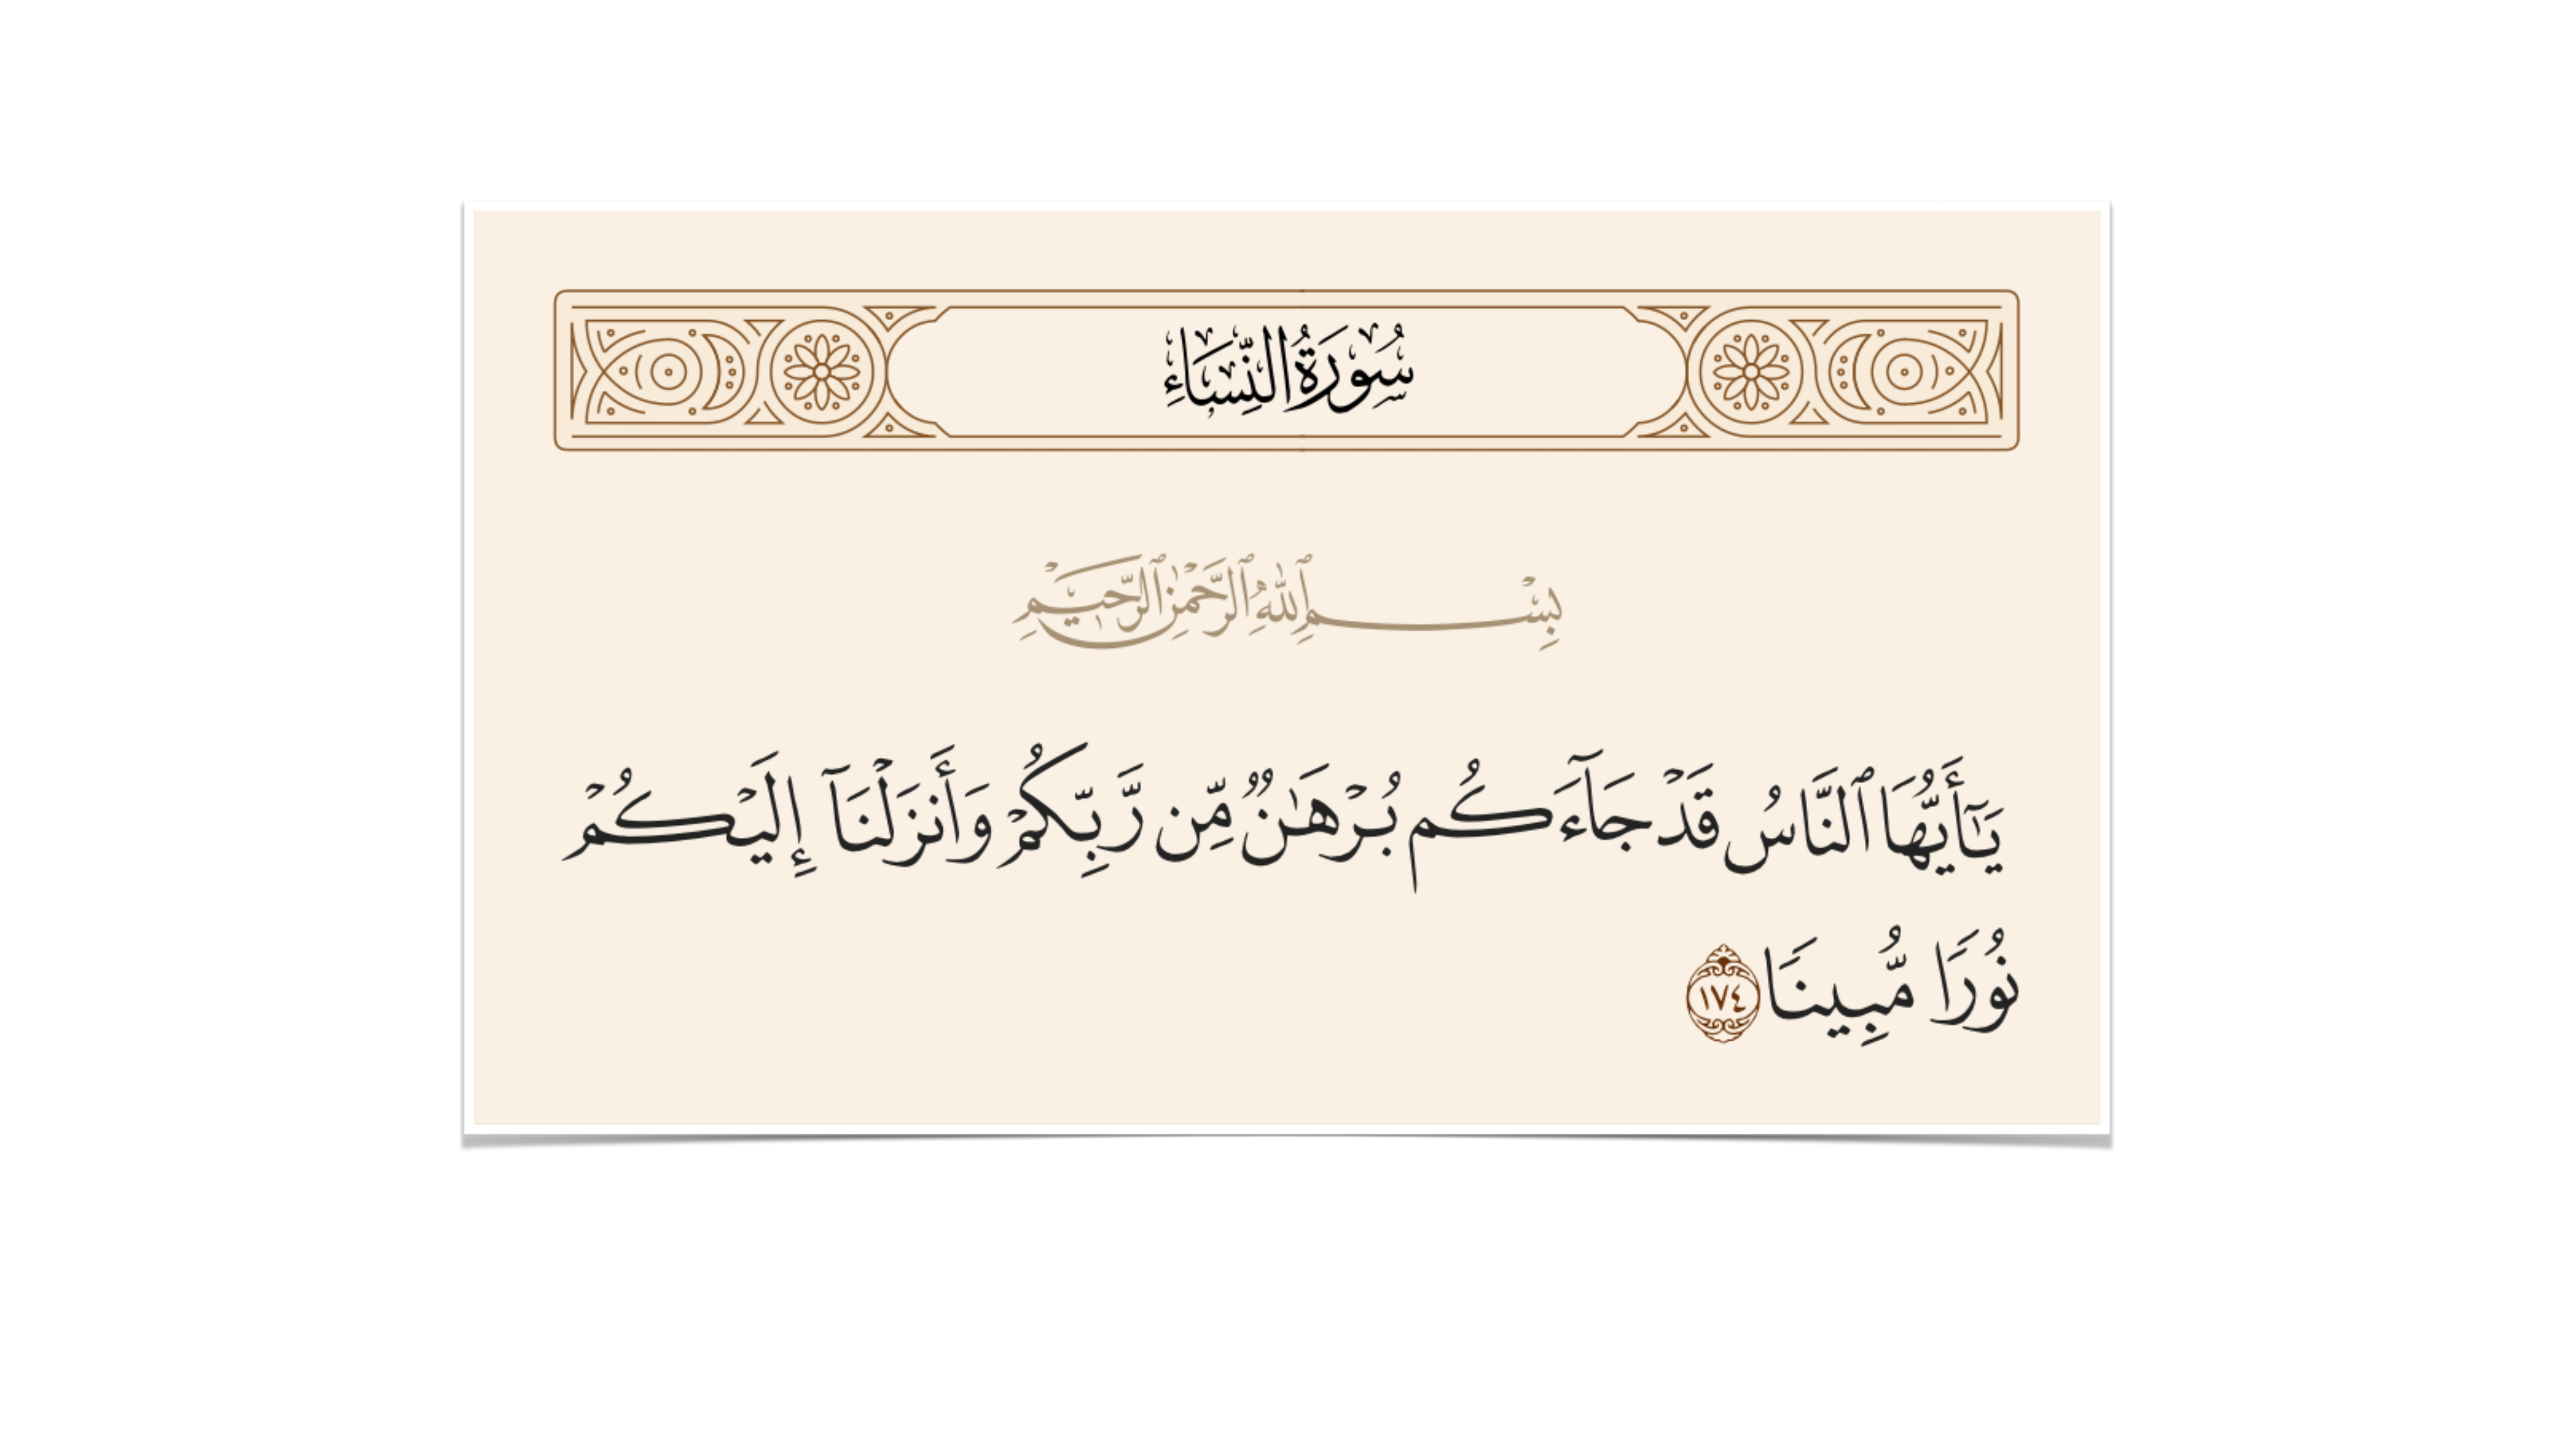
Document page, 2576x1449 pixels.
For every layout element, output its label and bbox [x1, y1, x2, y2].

text_box [459, 200, 2117, 1153]
